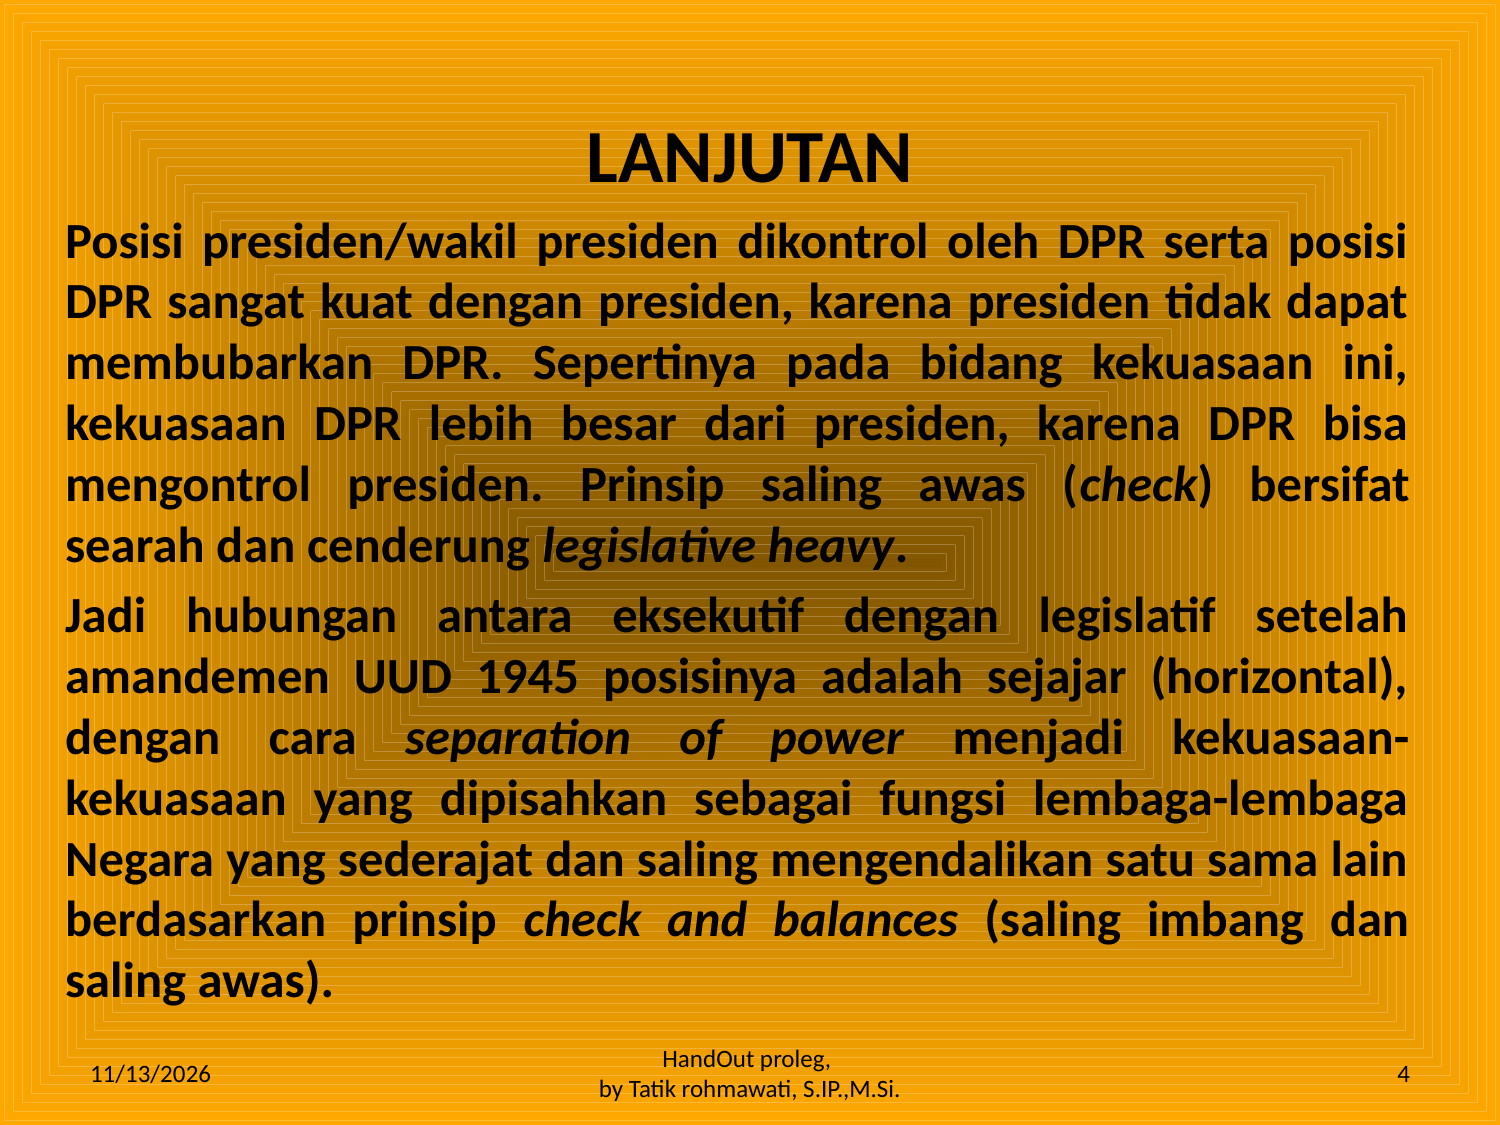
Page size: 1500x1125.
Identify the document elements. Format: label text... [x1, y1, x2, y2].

subtitle Posisi presiden/wakil presiden dikontrol oleh DPR serta posisi DPR sangat kuat dengan presiden, karena presiden tidak dapat membubarkan DPR. Sepertinya pada bidang kekuasaan ini, kekuasaan DPR lebih besar dari presiden, karena DPR bisa mengontrol presiden. Prinsip saling awas (check) bersifat searah dan cenderung legislative heavy. Jadi hubungan antara eksekutif dengan legislatif setelah amandemen UUD 1945 posisinya adalah sejajar (horizontal), dengan cara separation of power menjadi kekuasaan-kekuasaan yang dipisahkan sebagai fungsi lembaga-lembaga Negara yang sederajat dan saling mengendalikan satu sama lain berdasarkan prinsip check and balances (saling imbang dan saling awas). [50, 200, 1425, 1025]
footer HandOut proleg, by Tatik rohmawati, S.IP.,M.Si. [512, 1042, 988, 1103]
title LANJUTAN [112, 81, 1388, 200]
slide_number 4 [1074, 1042, 1425, 1103]
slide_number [75, 1042, 425, 1103]
